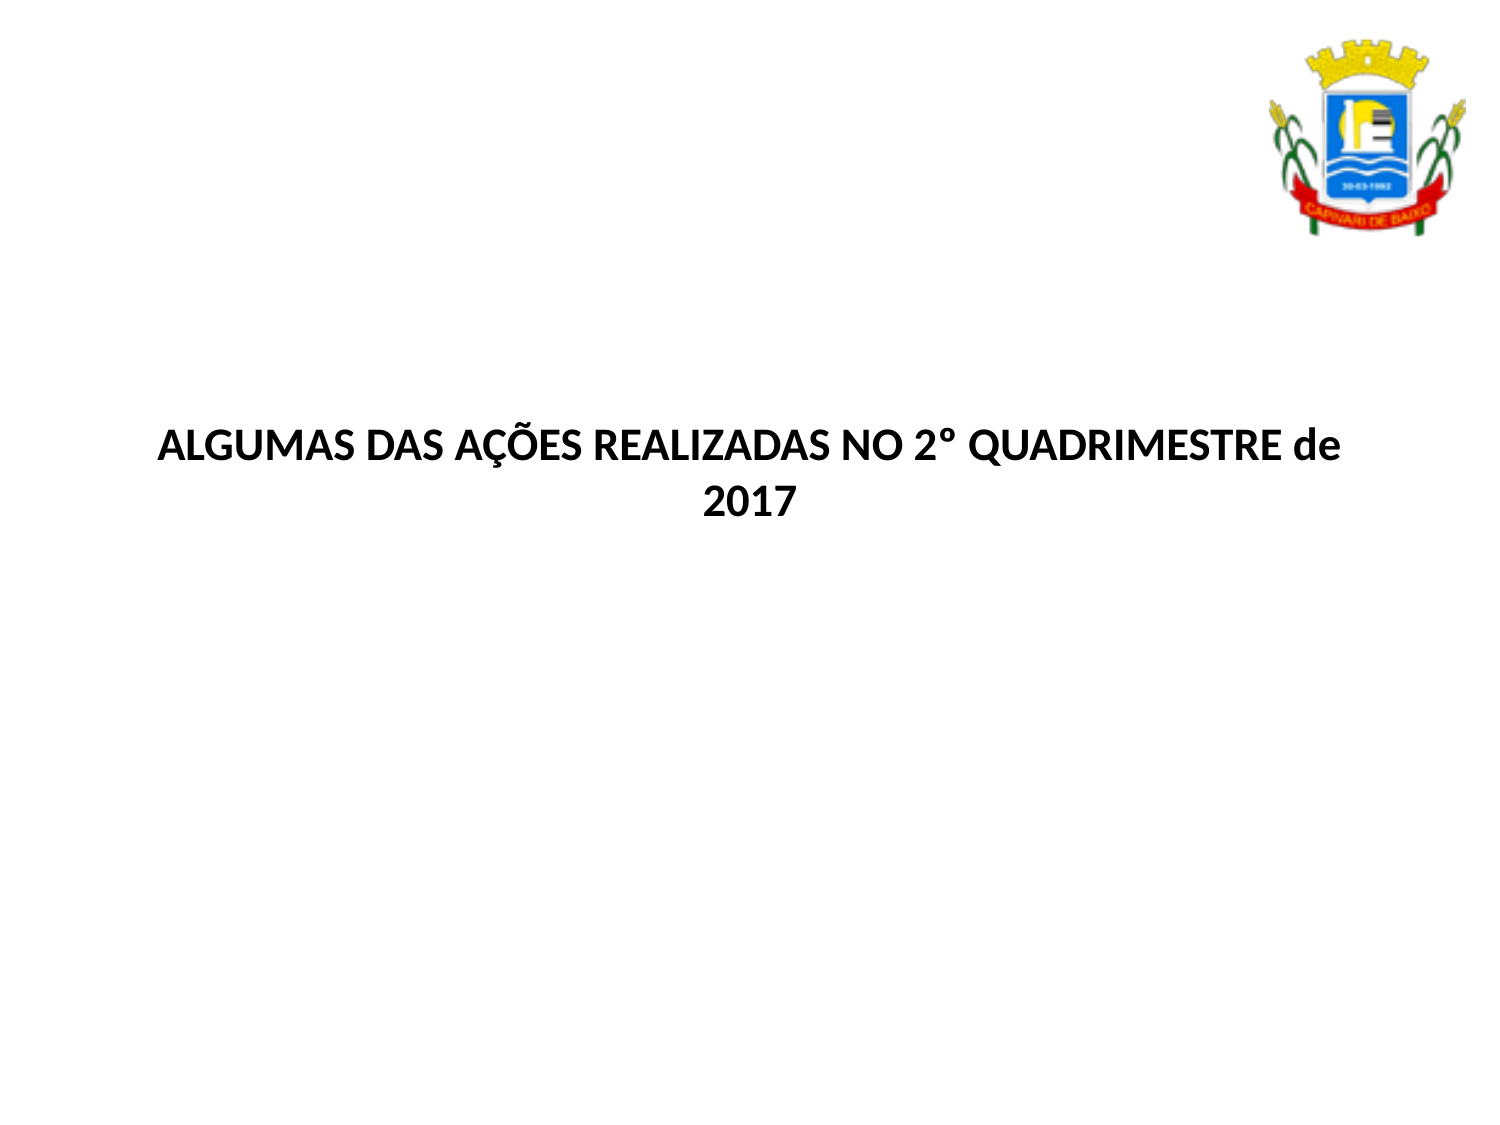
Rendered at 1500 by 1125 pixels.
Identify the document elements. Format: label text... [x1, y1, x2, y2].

picture [1269, 30, 1467, 247]
title ALGUMAS DAS AÇÕES REALIZADAS NO 2º QUADRIMESTRE de 2017 [112, 349, 1388, 591]
